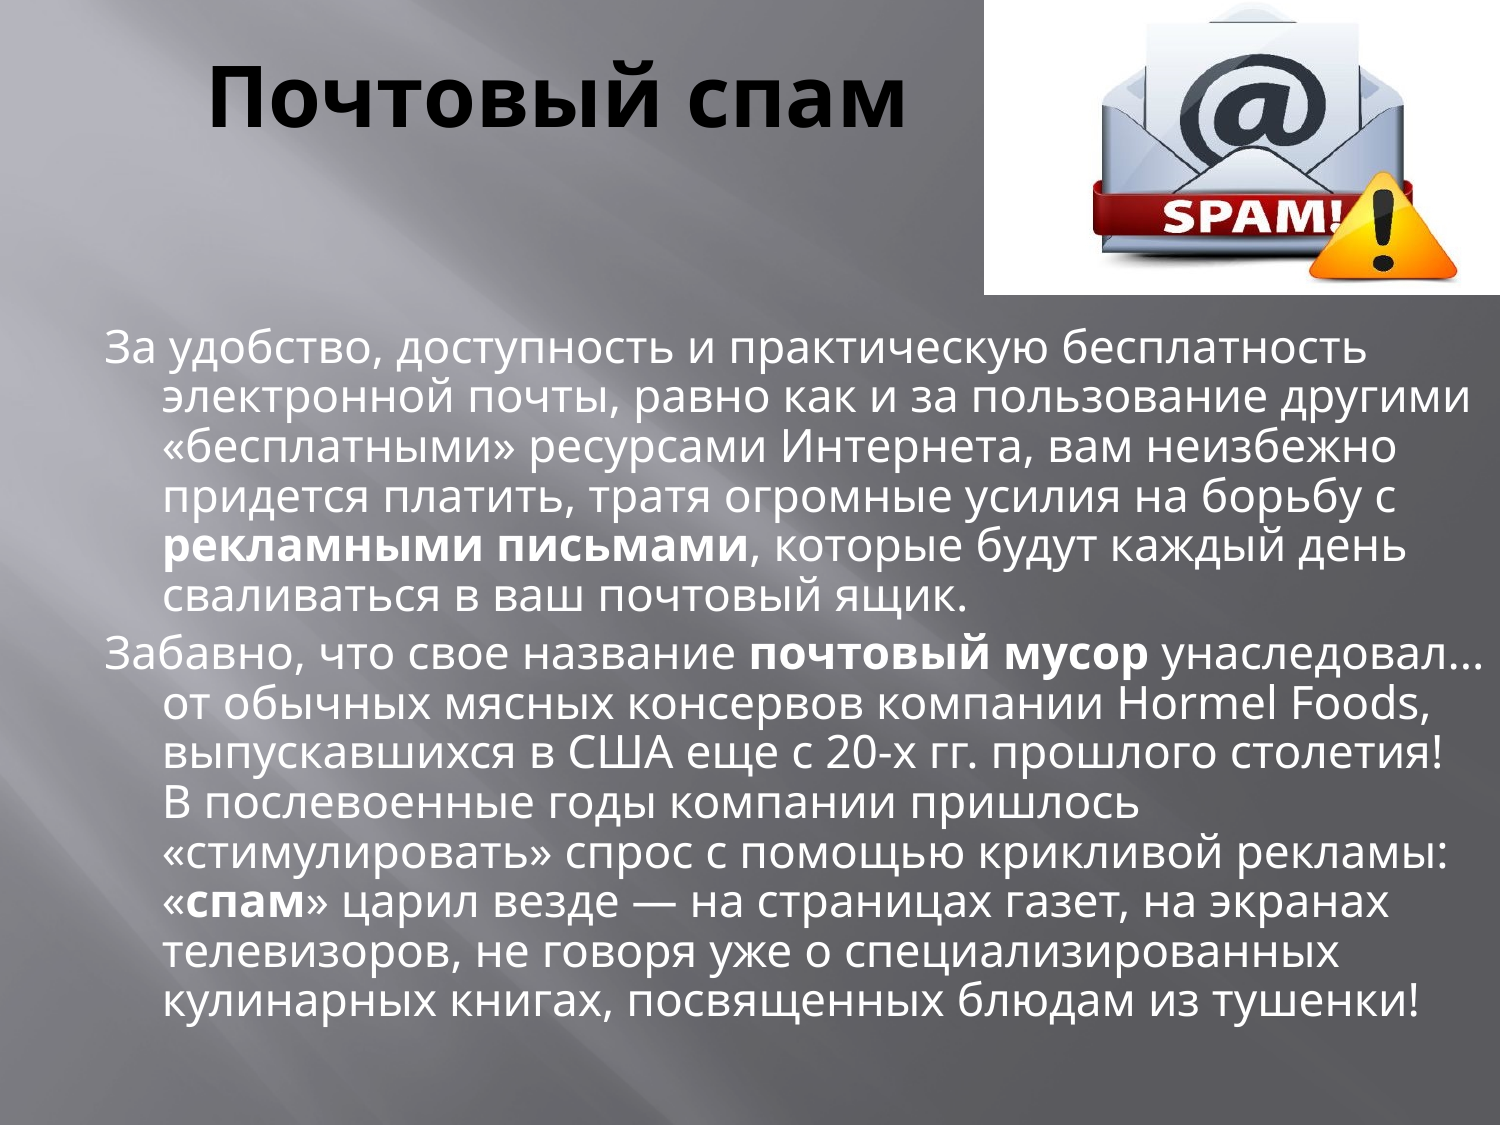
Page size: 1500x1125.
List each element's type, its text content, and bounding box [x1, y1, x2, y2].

picture [984, 0, 1500, 295]
title Почтовый спам [0, 0, 984, 188]
list За удобство, доступность и практическую бесплатность электронной почты, равно как и за пользование другими «бесплатными» ресурсами Интернета, вам неизбежно придется платить, тратя огромные усилия на борьбу с рекламными письмами, которые будут каждый день сваливаться в ваш почтовый ящик. Забавно, что свое название почтовый мусор унаследовал... от обычных мясных консервов компании Hormel Foods, выпускавшихся в США еще с 20-х гг. прошлого столетия! В послевоенные годы компании пришлось «стимулировать» спрос с помощью крикливой рекламы: «спам» царил везде — на страницах газет, на экранах телевизоров, не говоря уже о специализированных кулинарных книгах, посвященных блюдам из тушенки! [70, 316, 1500, 1059]
